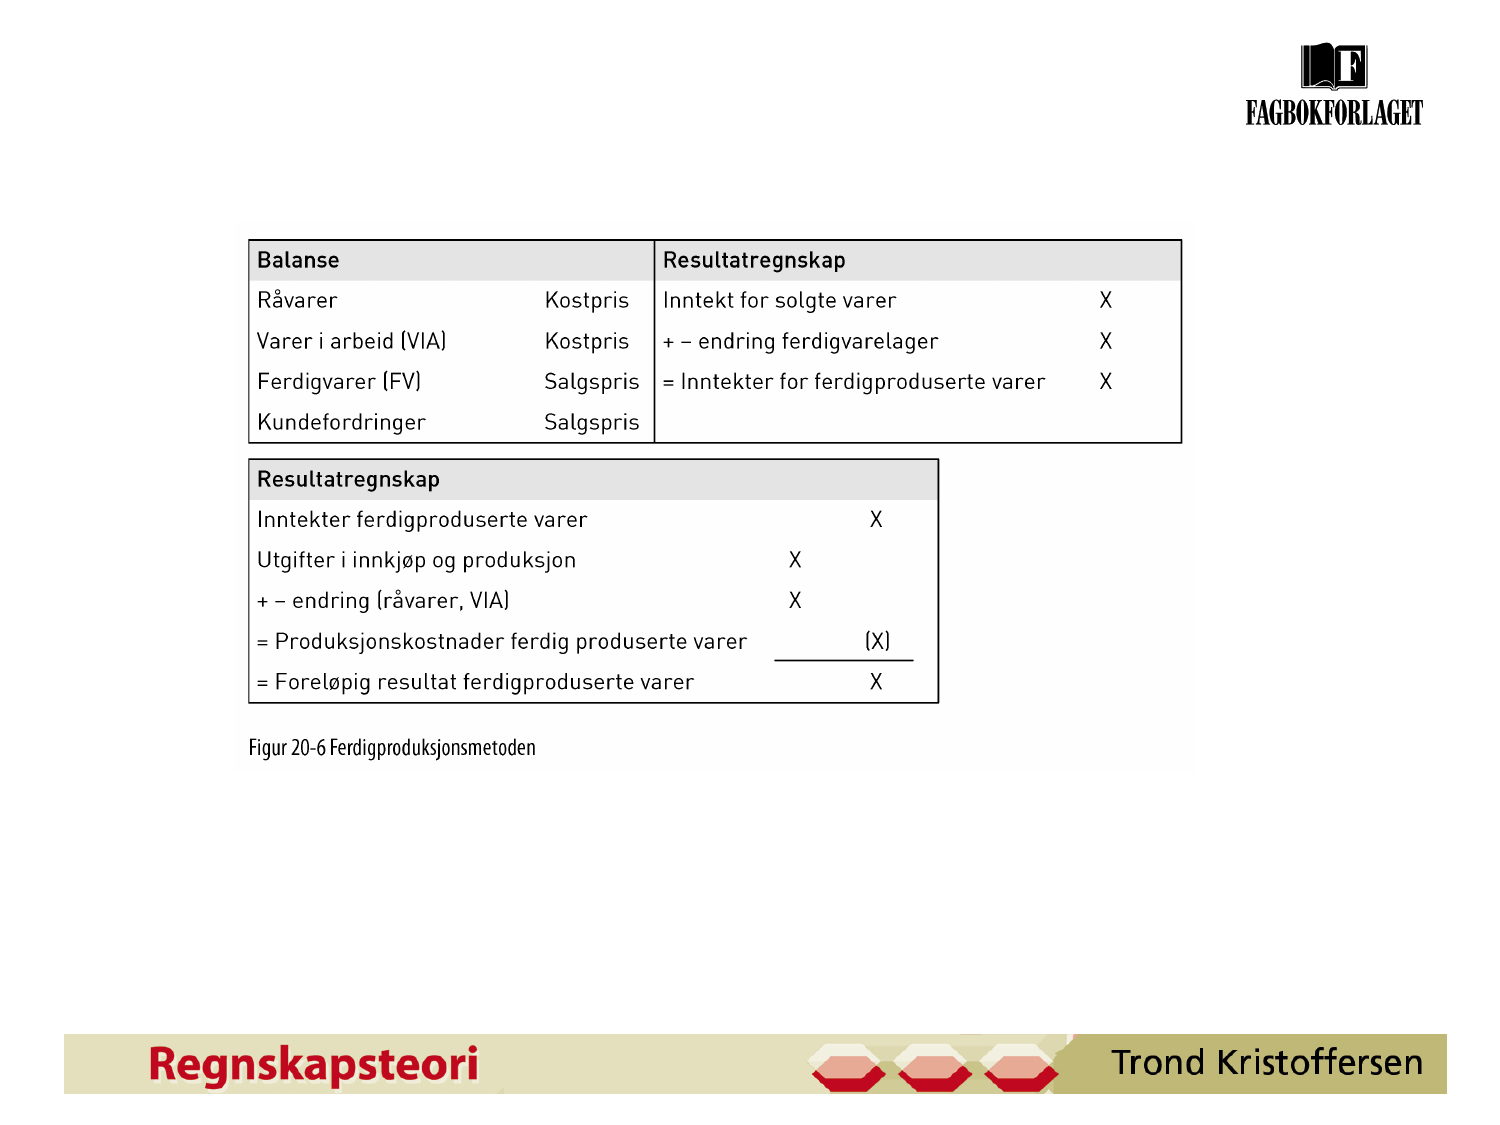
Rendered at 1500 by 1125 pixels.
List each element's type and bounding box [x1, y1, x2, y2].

picture [234, 222, 1196, 774]
picture [64, 1034, 1447, 1094]
